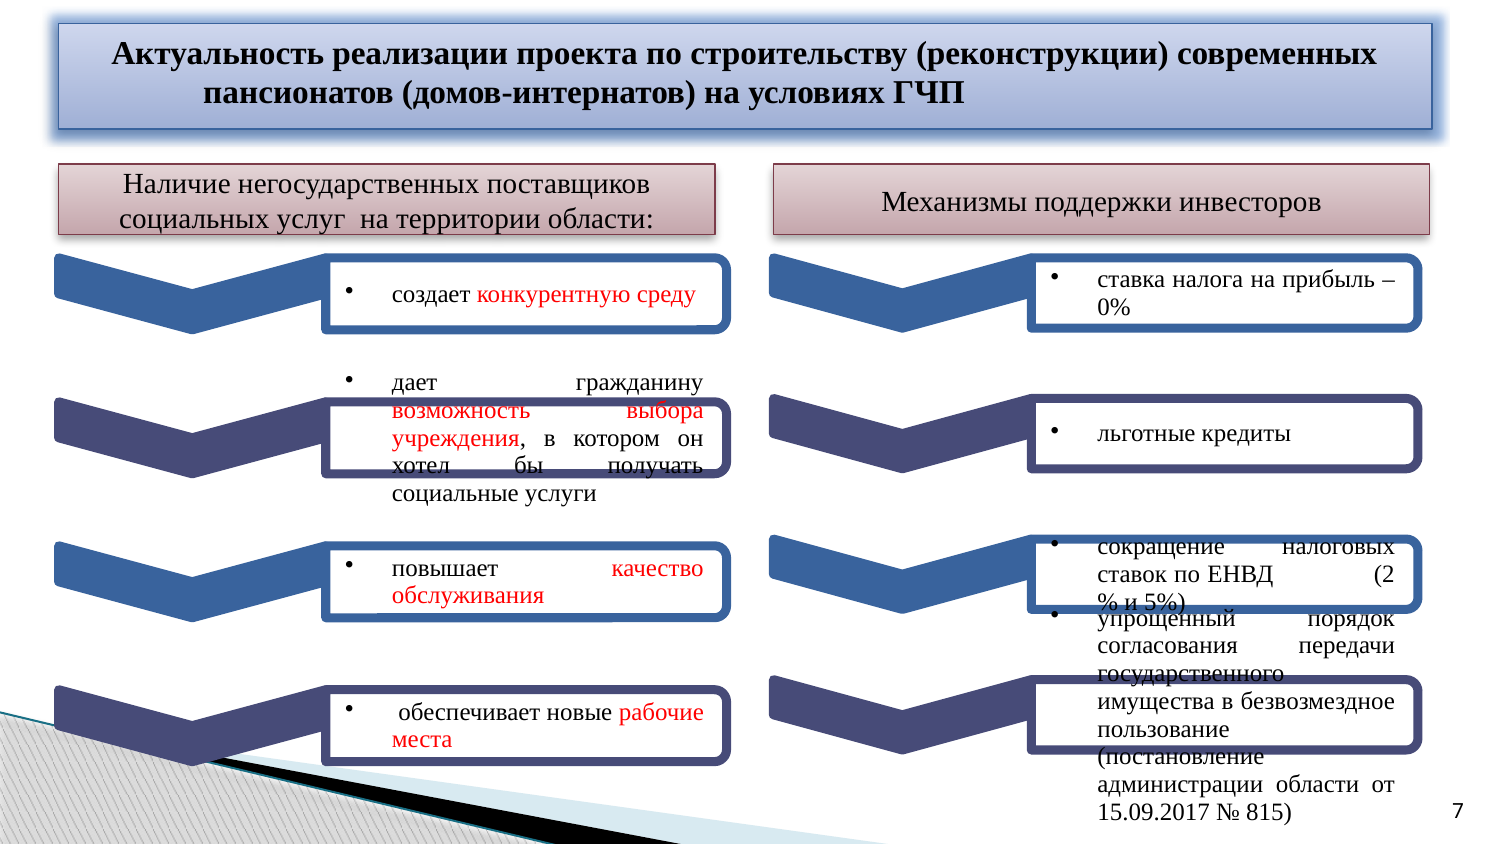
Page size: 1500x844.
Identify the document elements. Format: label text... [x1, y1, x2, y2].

text_box Актуальность реализации проекта по строительству (реконструкции) современных пансионатов (домов-интернатов) на условиях ГЧП [58, 23, 1433, 130]
slide_number 7 [1418, 788, 1479, 834]
text_box Наличие негосударственных поставщиков социальных услуг на территории области: [58, 163, 716, 235]
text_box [773, 257, 1419, 751]
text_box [58, 257, 727, 762]
text_box Механизмы поддержки инвесторов [773, 163, 1430, 235]
